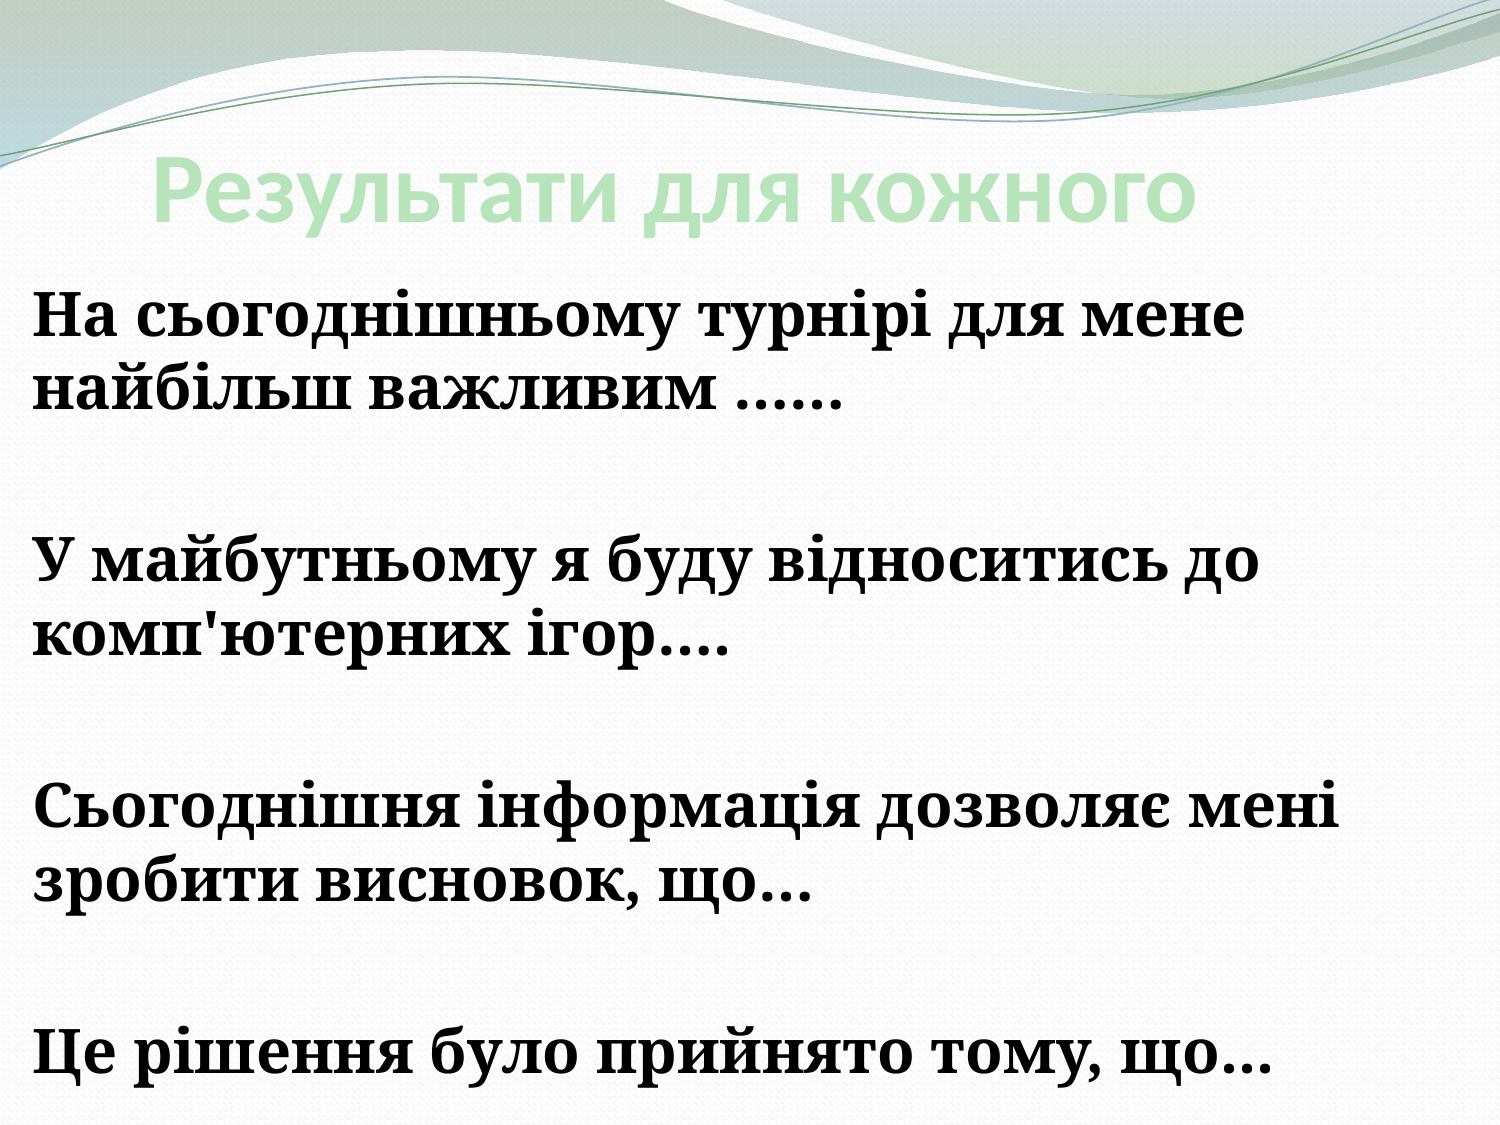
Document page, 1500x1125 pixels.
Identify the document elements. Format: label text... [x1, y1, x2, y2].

title Результати для кожного [151, 54, 1500, 243]
list На сьогоднішньому турнірі для мене найбільш важливим …… У майбутньому я буду відноситись до комп'ютерних ігор…. Сьогоднішня інформація дозволяє мені зробити висновок, що… Це рішення було прийнято тому, що... [17, 267, 1368, 1111]
